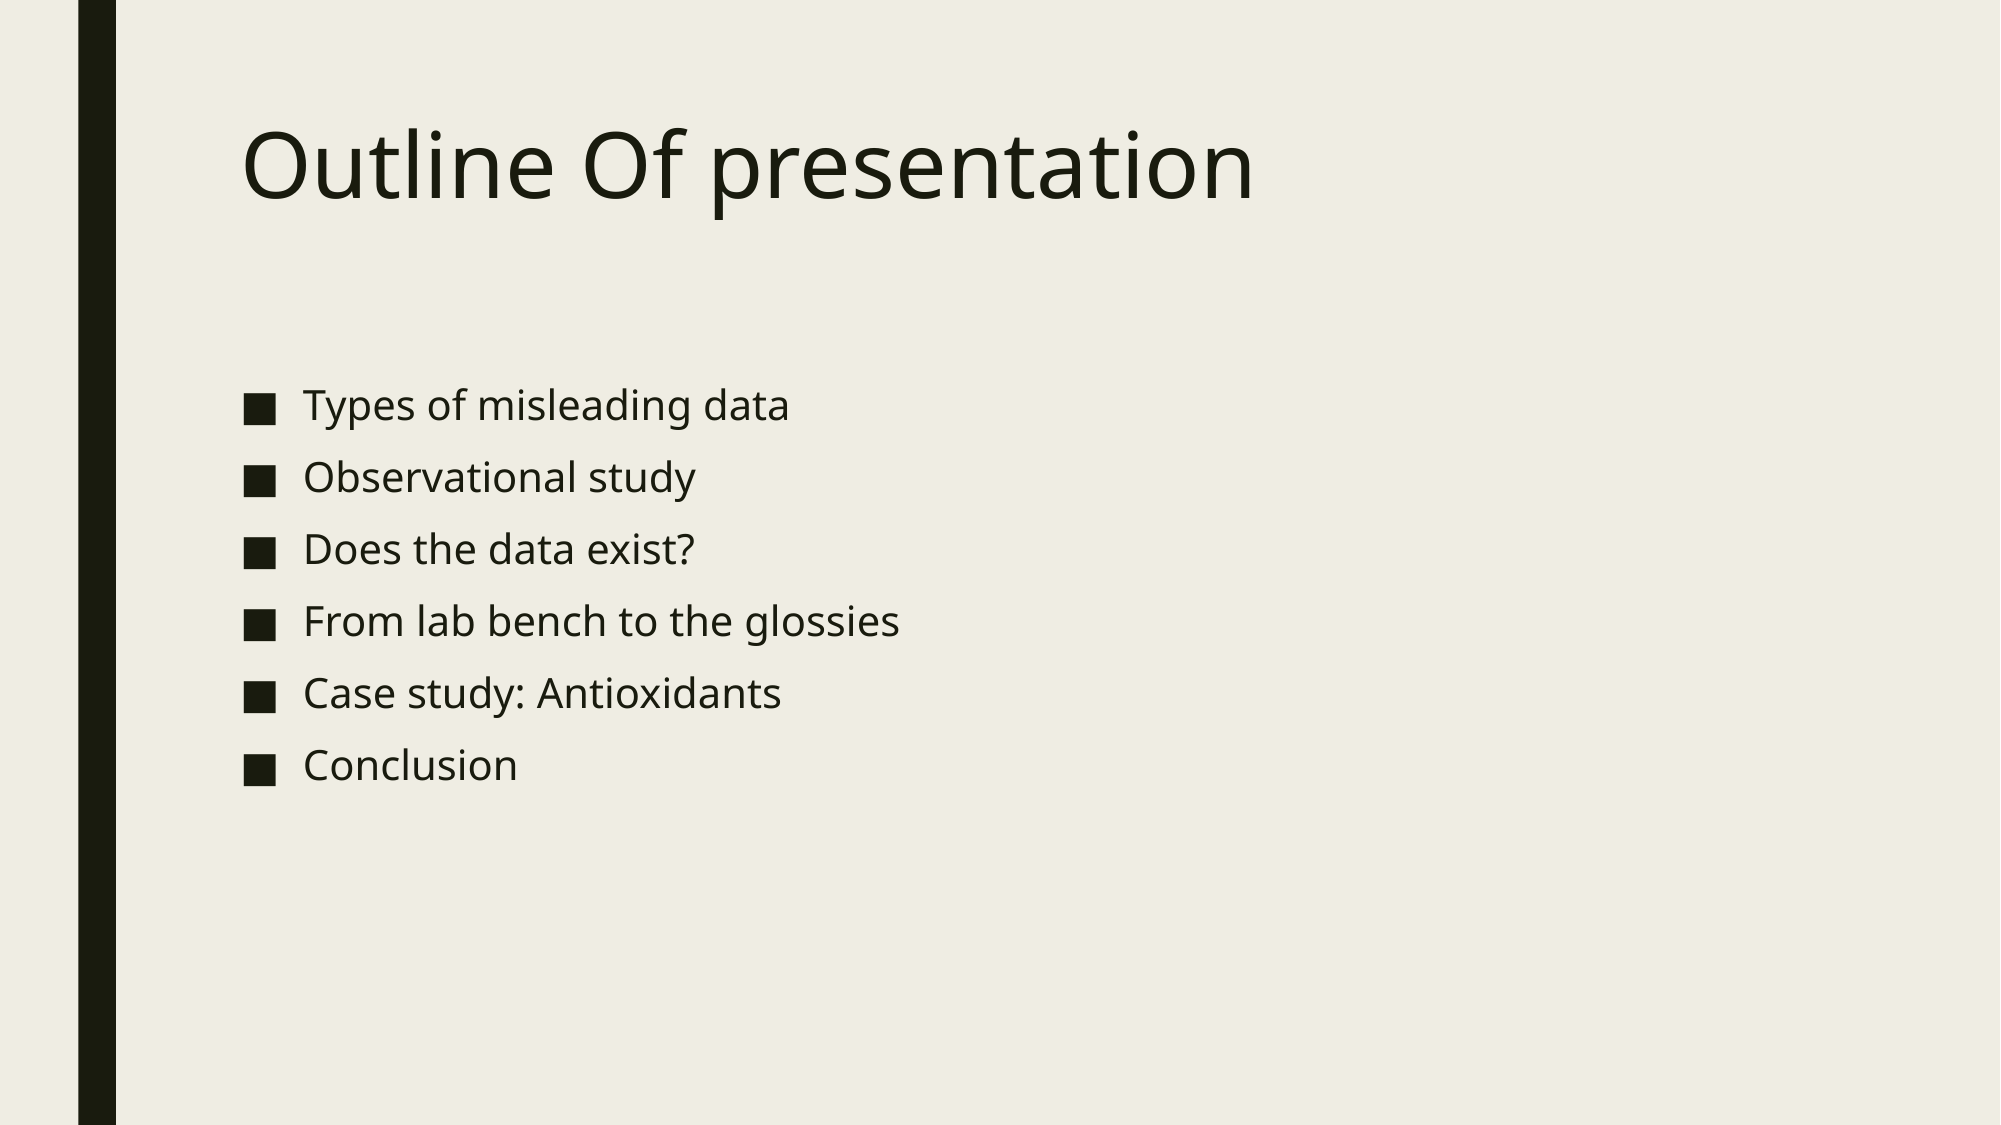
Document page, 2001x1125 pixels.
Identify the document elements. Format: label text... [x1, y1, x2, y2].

title Outline Of presentation [225, 112, 1800, 357]
list Types of misleading data Observational study Does the data exist? From lab bench to the glossies Case study: Antioxidants Conclusion [225, 375, 1800, 963]
